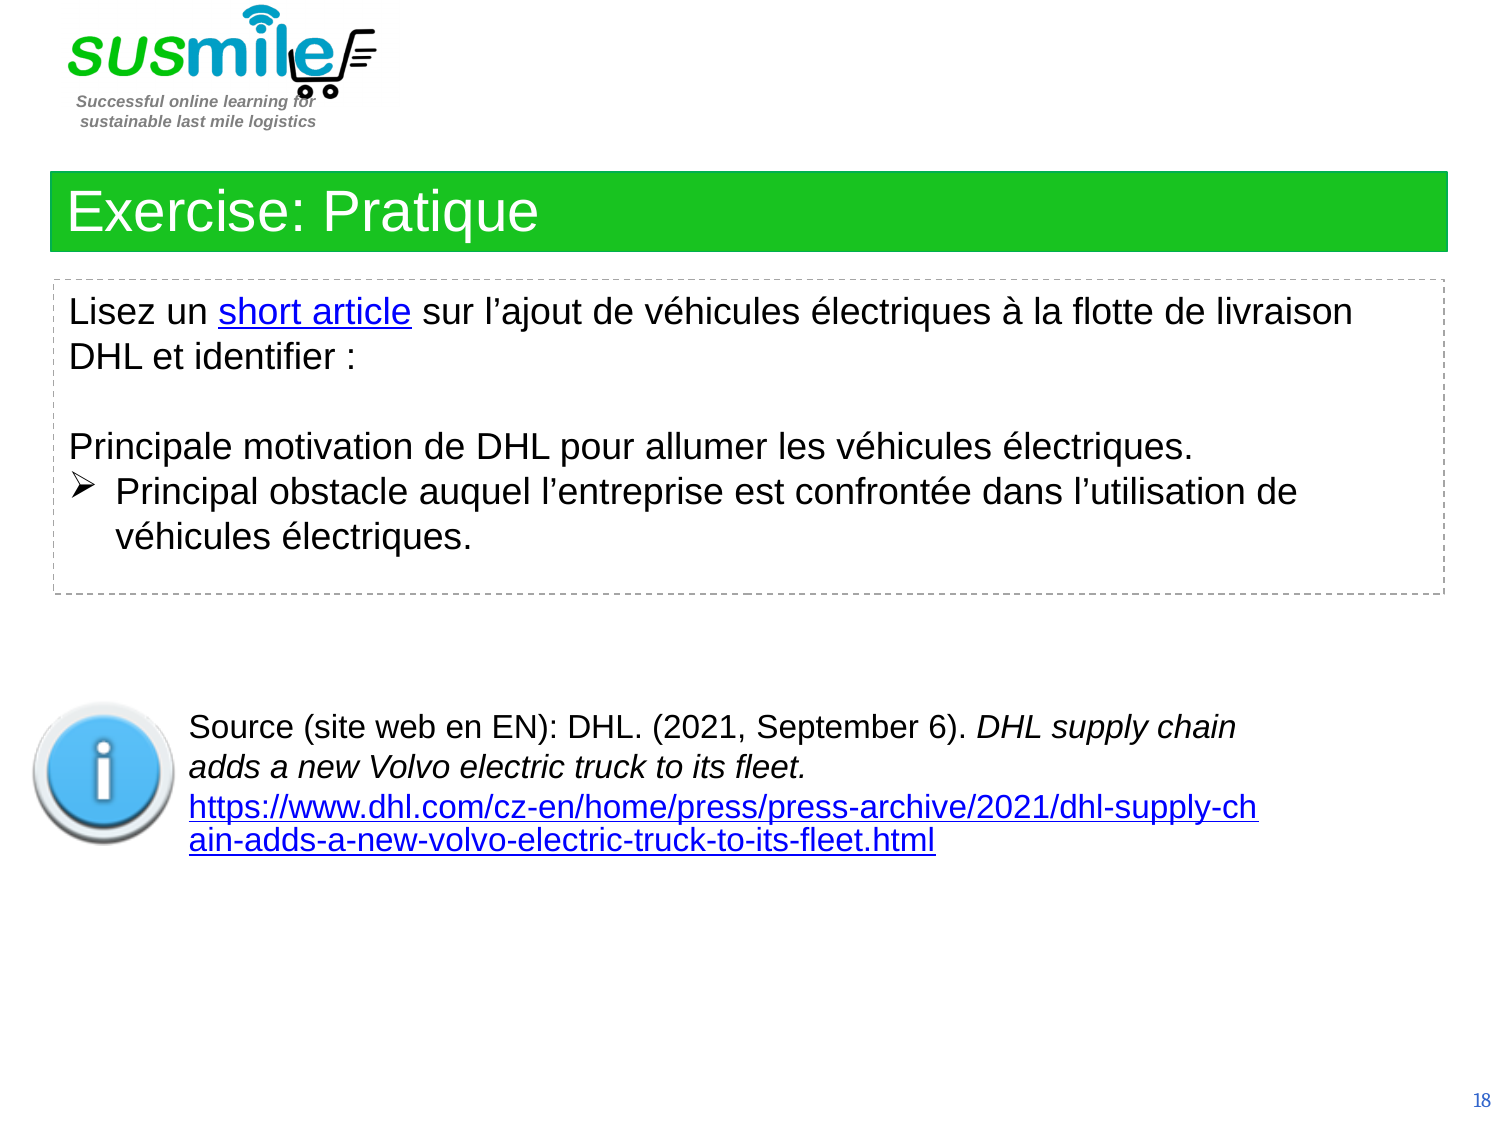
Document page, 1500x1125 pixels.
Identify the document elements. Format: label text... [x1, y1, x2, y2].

picture [30, 698, 179, 846]
slide_number 18 [1156, 1069, 1500, 1125]
text_box Lisez un short article sur l’ajout de véhicules électriques à la flotte de livraison DHL et identifier : Principale motivation de DHL pour allumer les véhicules électriques. Principal obstacle auquel l’entreprise est confrontée dans l’utilisation de véhicules électriques. [53, 279, 1445, 594]
text_box Exercise: Pratique [51, 171, 1448, 252]
picture [61, 0, 400, 107]
text_box Source (site web en EN): DHL. (2021, September 6). DHL supply chain adds a new Volvo electric truck to its fleet. https://www.dhl.com/cz-en/home/press/press-archive/2021/dhl-supply-chain-adds-a-new-volvo-electric-truck-to-its-fleet.html [173, 697, 1282, 913]
